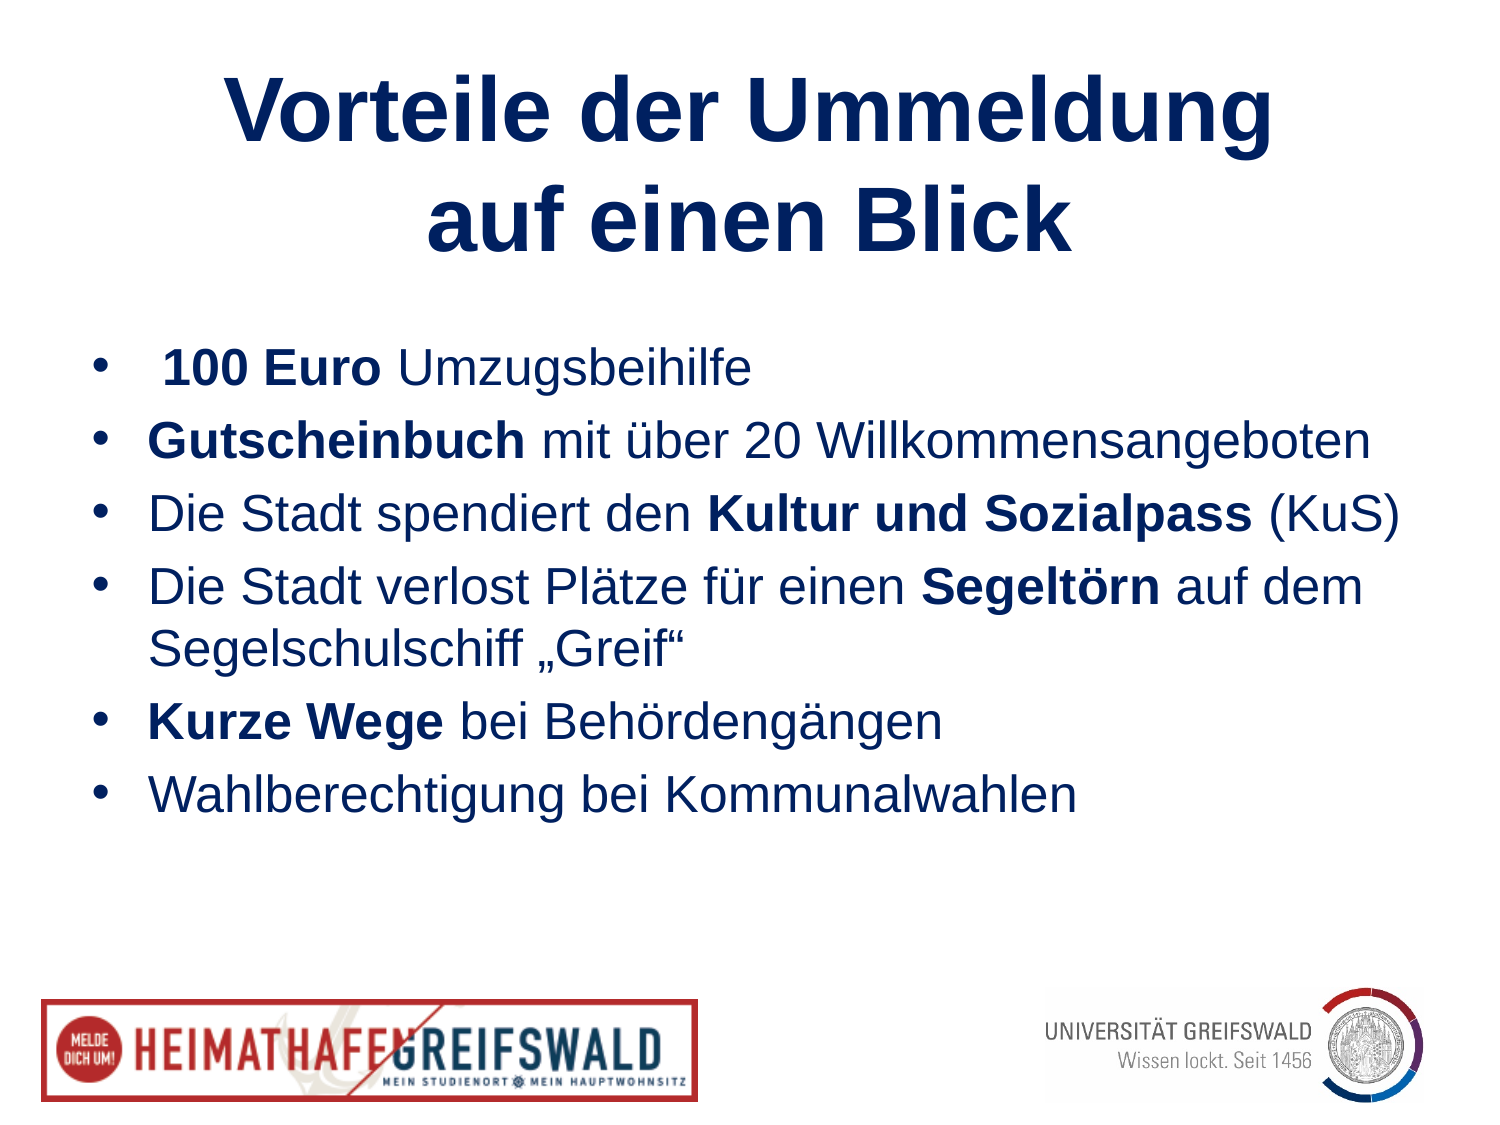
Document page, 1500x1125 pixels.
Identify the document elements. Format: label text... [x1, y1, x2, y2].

list 100 Euro Umzugsbeihilfe Gutscheinbuch mit über 20 Willkommensangeboten Die Stadt spendiert den Kultur und Sozialpass (KuS) Die Stadt verlost Plätze für einen Segeltörn auf dem Segelschulschiff „Greif“ Kurze Wege bei Behördengängen Wahlberechtigung bei Kommunalwahlen [76, 326, 1427, 1069]
picture [41, 999, 698, 1102]
picture [1045, 1069, 1424, 1103]
title Vorteile der Ummeldung auf einen Blick [64, 54, 1461, 265]
